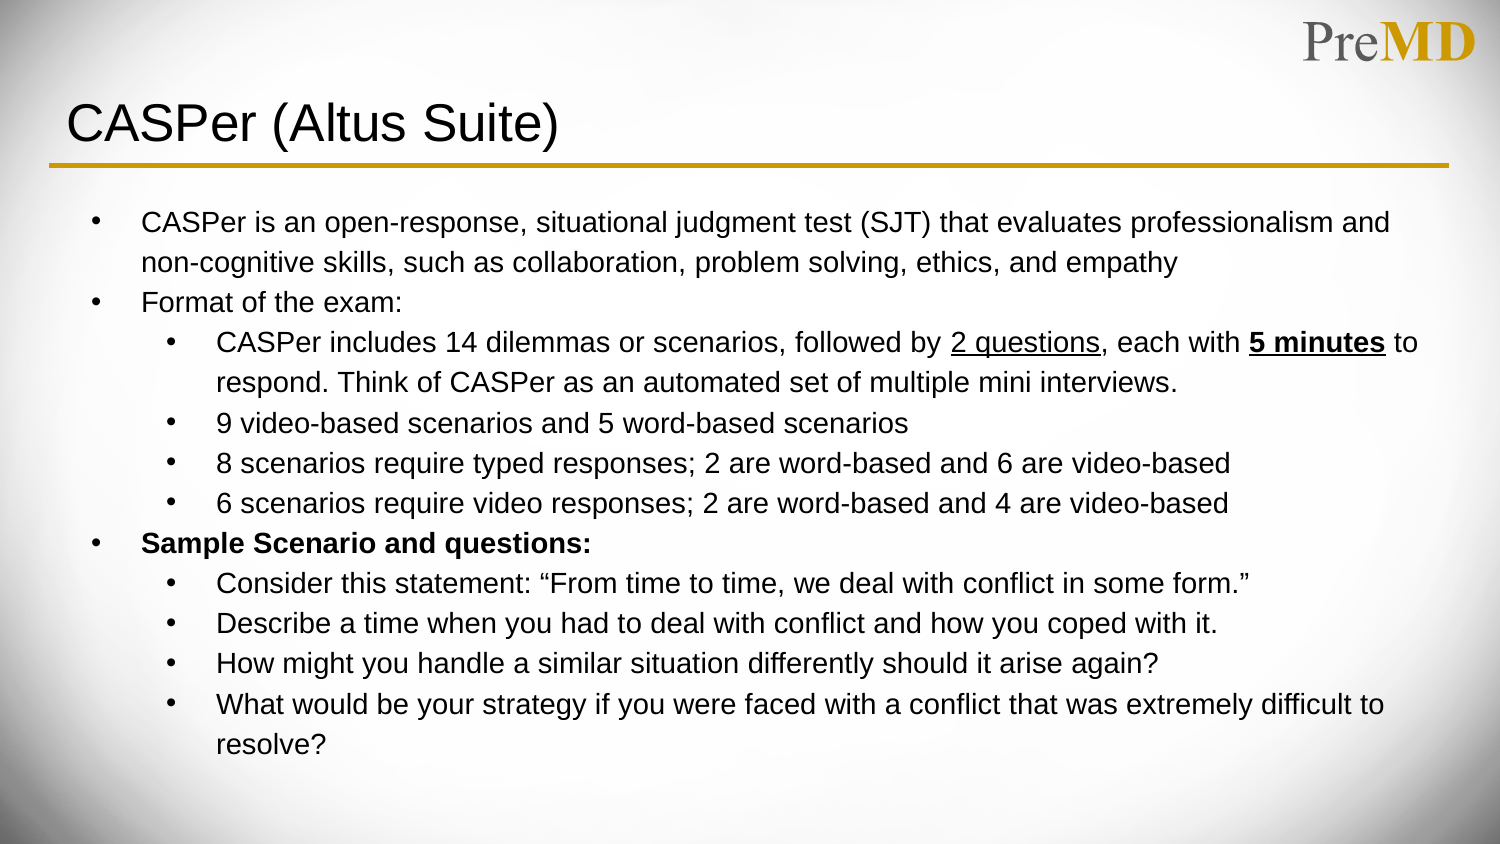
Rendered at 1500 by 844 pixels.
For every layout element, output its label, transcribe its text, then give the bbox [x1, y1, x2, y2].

title CASPer (Altus Suite) [51, 72, 1449, 167]
list CASPer is an open-response, situational judgment test (SJT) that evaluates professionalism and non-cognitive skills, such as collaboration, problem solving, ethics, and empathy Format of the exam: CASPer includes 14 dilemmas or scenarios, followed by 2 questions, each with 5 minutes to respond. Think of CASPer as an automated set of multiple mini interviews. 9 video-based scenarios and 5 word-based scenarios 8 scenarios require typed responses; 2 are word-based and 6 are video-based 6 scenarios require video responses; 2 are word-based and 4 are video-based Sample Scenario and questions: Consider this statement: “From time to time, we deal with conflict in some form.” Describe a time when you had to deal with conflict and how you coped with it. How might you handle a similar situation differently should it arise again? What would be your strategy if you were faced with a conflict that was extremely difficult to resolve? [51, 182, 1449, 811]
picture [0, 0, 1500, 844]
